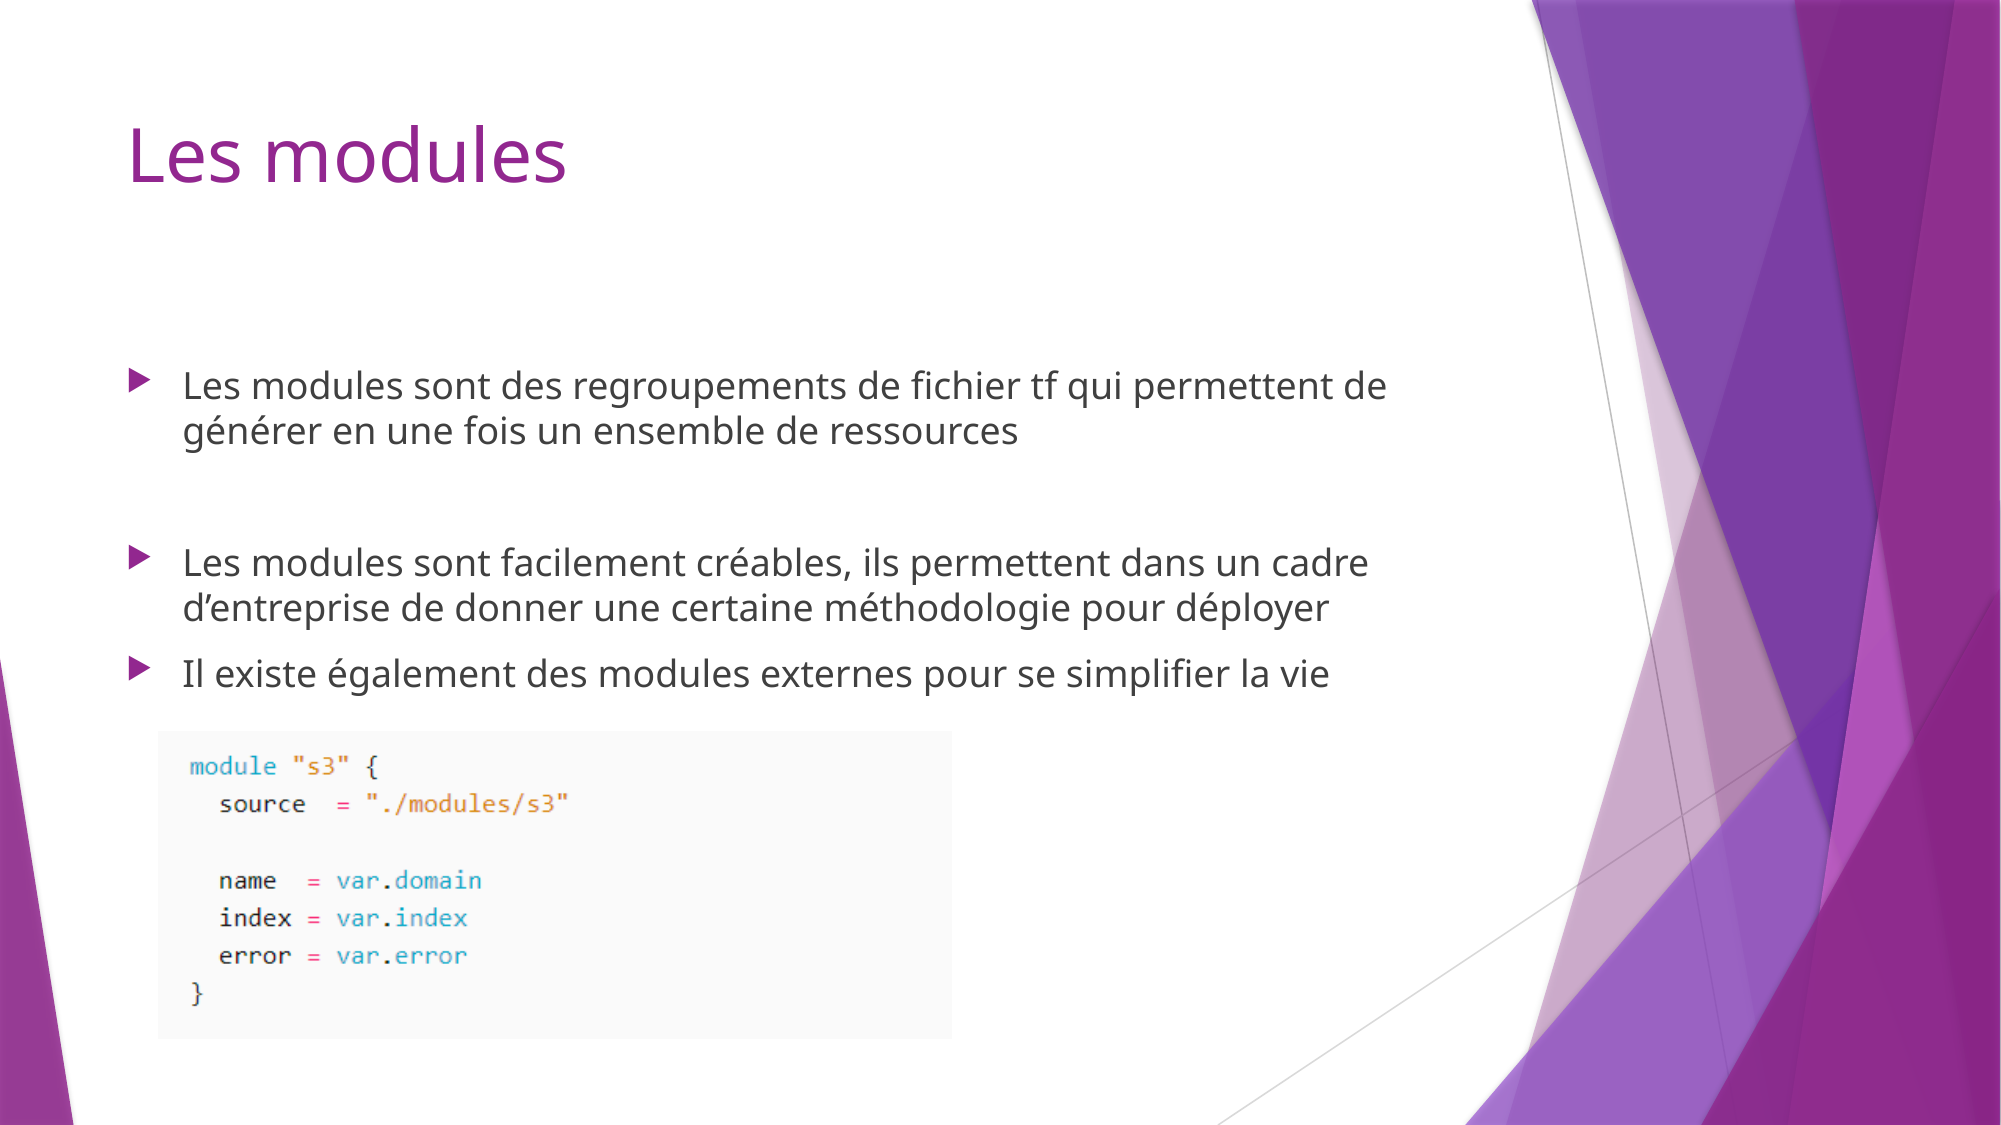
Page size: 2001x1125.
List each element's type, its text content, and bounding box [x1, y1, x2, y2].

title Les modules [111, 99, 1522, 317]
list Les modules sont des regroupements de fichier tf qui permettent de générer en une fois un ensemble de ressources Les modules sont facilement créables, ils permettent dans un cadre d’entreprise de donner une certaine méthodologie pour déployer Il existe également des modules externes pour se simplifier la vie [111, 354, 1522, 992]
picture [158, 730, 952, 1040]
